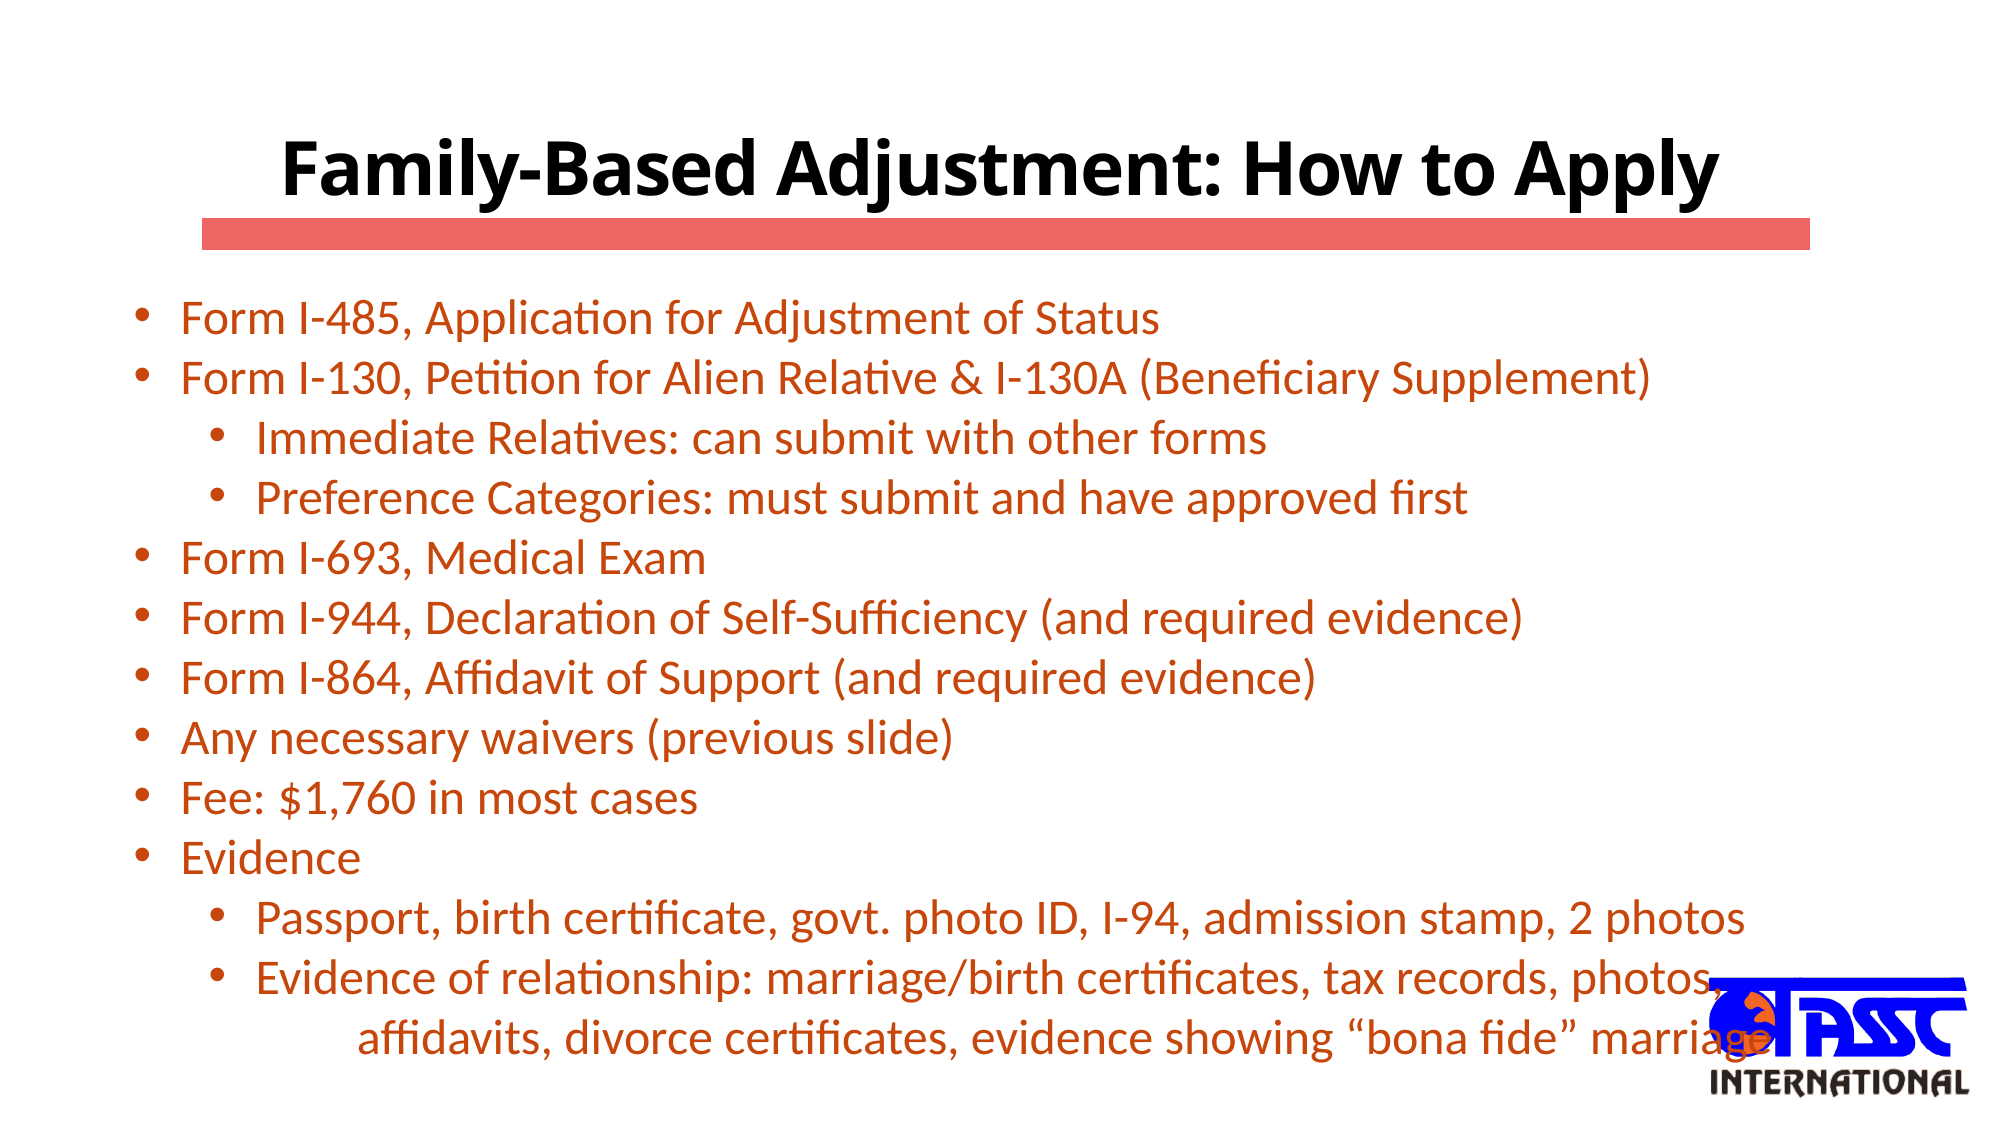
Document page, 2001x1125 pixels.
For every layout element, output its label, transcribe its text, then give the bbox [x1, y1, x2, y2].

text_box Form I-485, Application for Adjustment of Status Form I-130, Petition for Alien Relative & I-130A (Beneficiary Supplement) Immediate Relatives: can submit with other forms Preference Categories: must submit and have approved first Form I-693, Medical Exam Form I-944, Declaration of Self-Sufficiency (and required evidence) Form I-864, Affidavit of Support (and required evidence) Any necessary waivers (previous slide) Fee: $1,760 in most cases Evidence Passport, birth certificate, govt. photo ID, I-94, admission stamp, 2 photos Evidence of relationship: marriage/birth certificates, tax records, photos, affidavits, divorce certificates, evidence showing “bona fide” marriage [118, 276, 1920, 1125]
text_box ​ [118, 211, 1967, 330]
title Family-Based Adjustment: How to Apply [54, 59, 1946, 211]
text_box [1684, 953, 1994, 1119]
